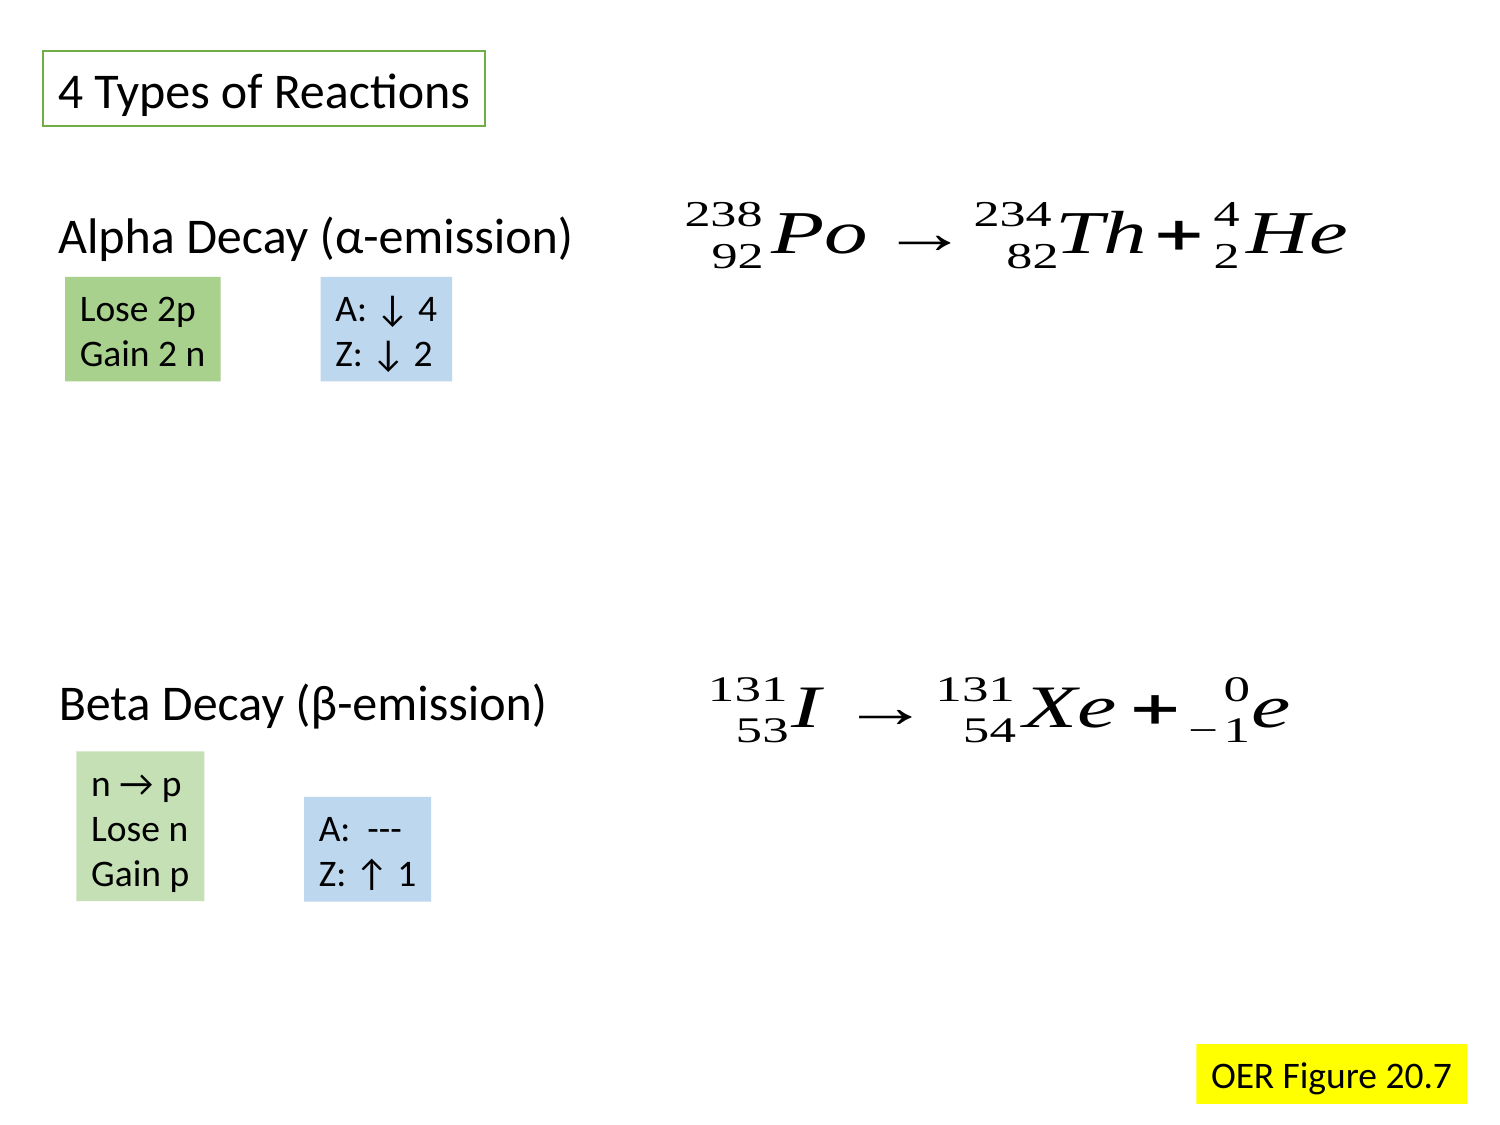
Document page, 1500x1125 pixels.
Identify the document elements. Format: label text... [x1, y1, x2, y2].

text_box 4 Types of Reactions [42, 50, 486, 127]
text_box n → p Lose n Gain p [76, 751, 205, 902]
text_box OER Figure 20.7 [1196, 1044, 1468, 1104]
text_box Lose 2p Gain 2 n [65, 276, 221, 382]
text_box A: ↓ 4 Z: ↓ 2 [320, 276, 453, 382]
text_box Alpha Decay (α-emission) [43, 196, 589, 272]
text_box Beta Decay (β-emission) [43, 662, 563, 738]
text_box A: --- Z: ↑ 1 [304, 796, 432, 902]
